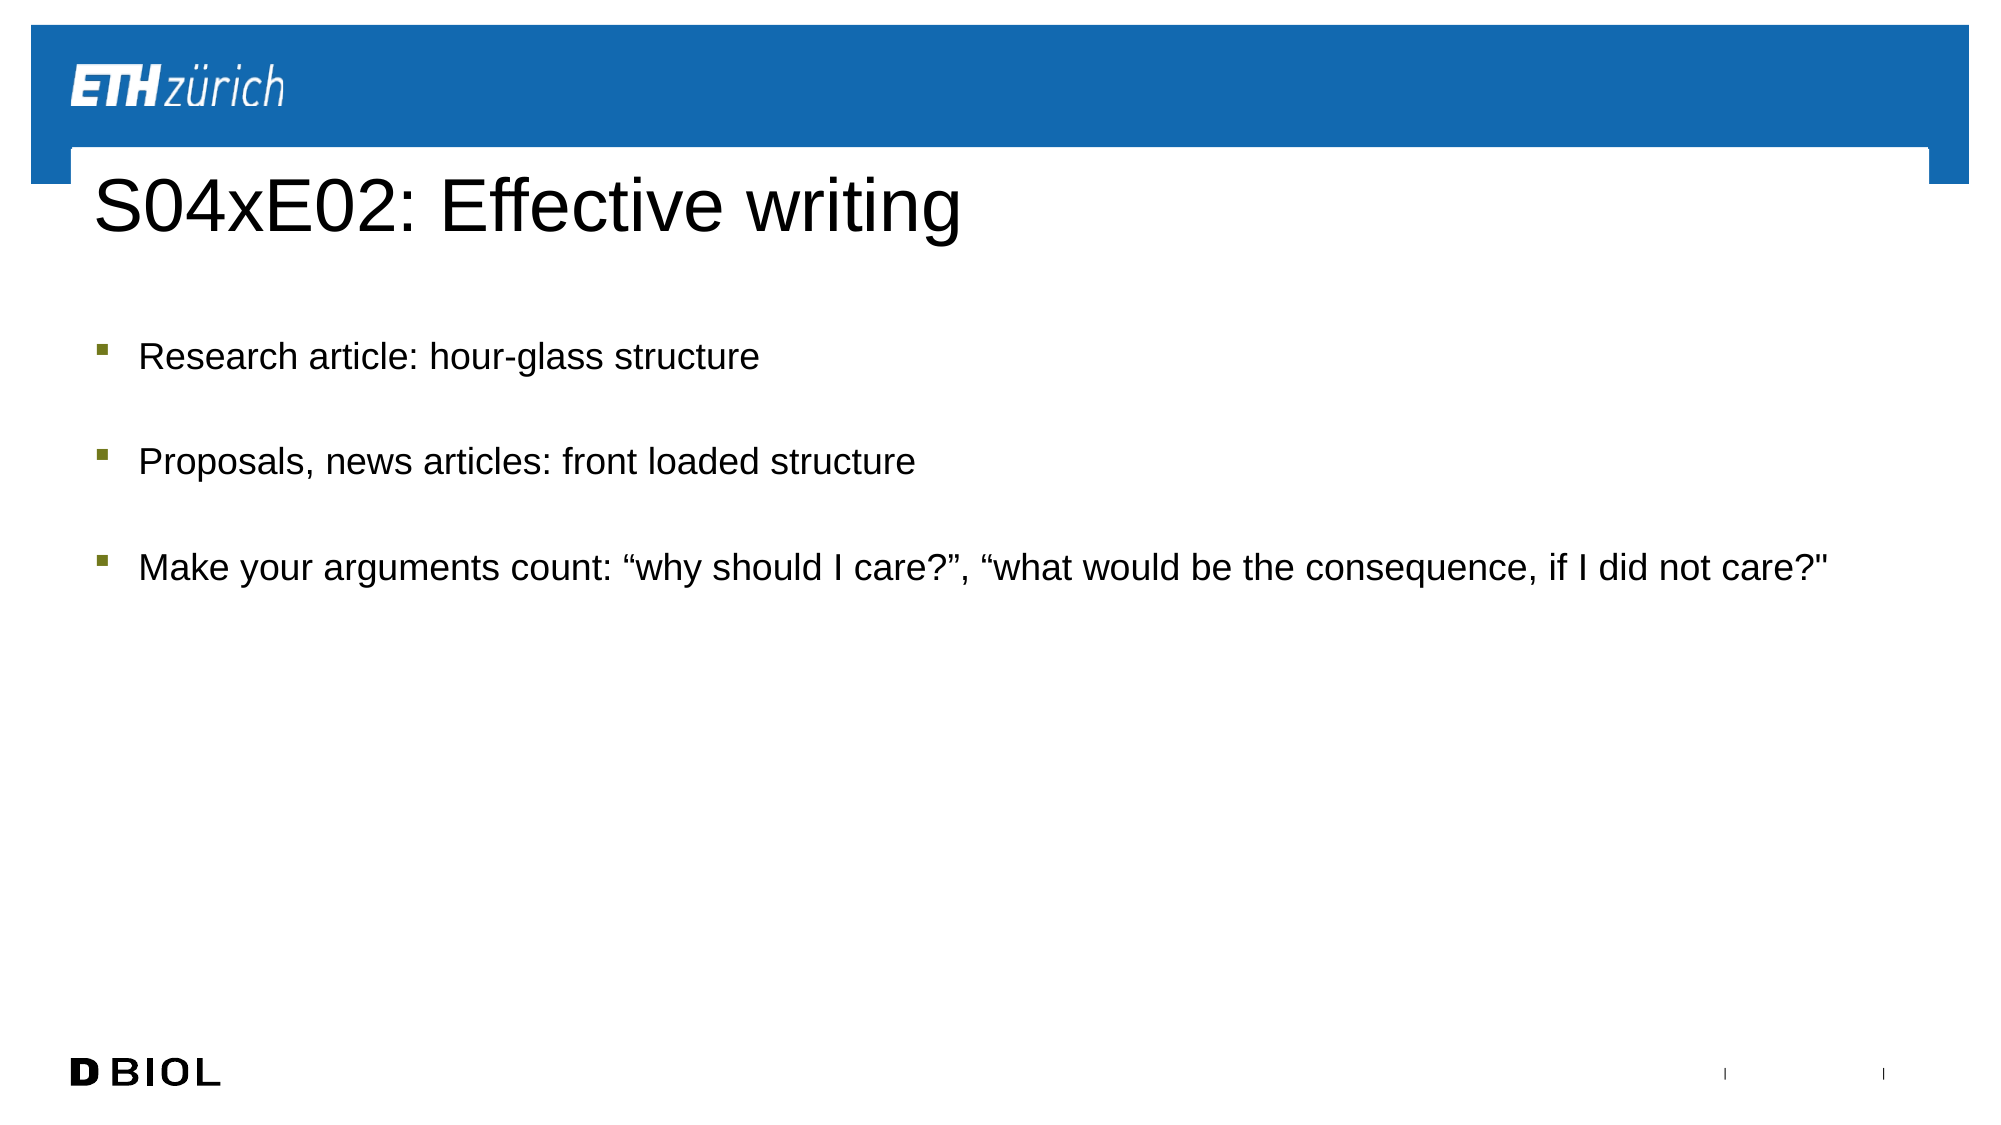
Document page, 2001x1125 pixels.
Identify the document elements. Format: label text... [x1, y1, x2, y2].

title S04xE02: Effective writing [70, 148, 1930, 254]
list Research article: hour-glass structure Proposals, news articles: front loaded structure Make your arguments count: “why should I care?”, “what would be the consequence, if I did not care?" [70, 332, 1930, 1023]
